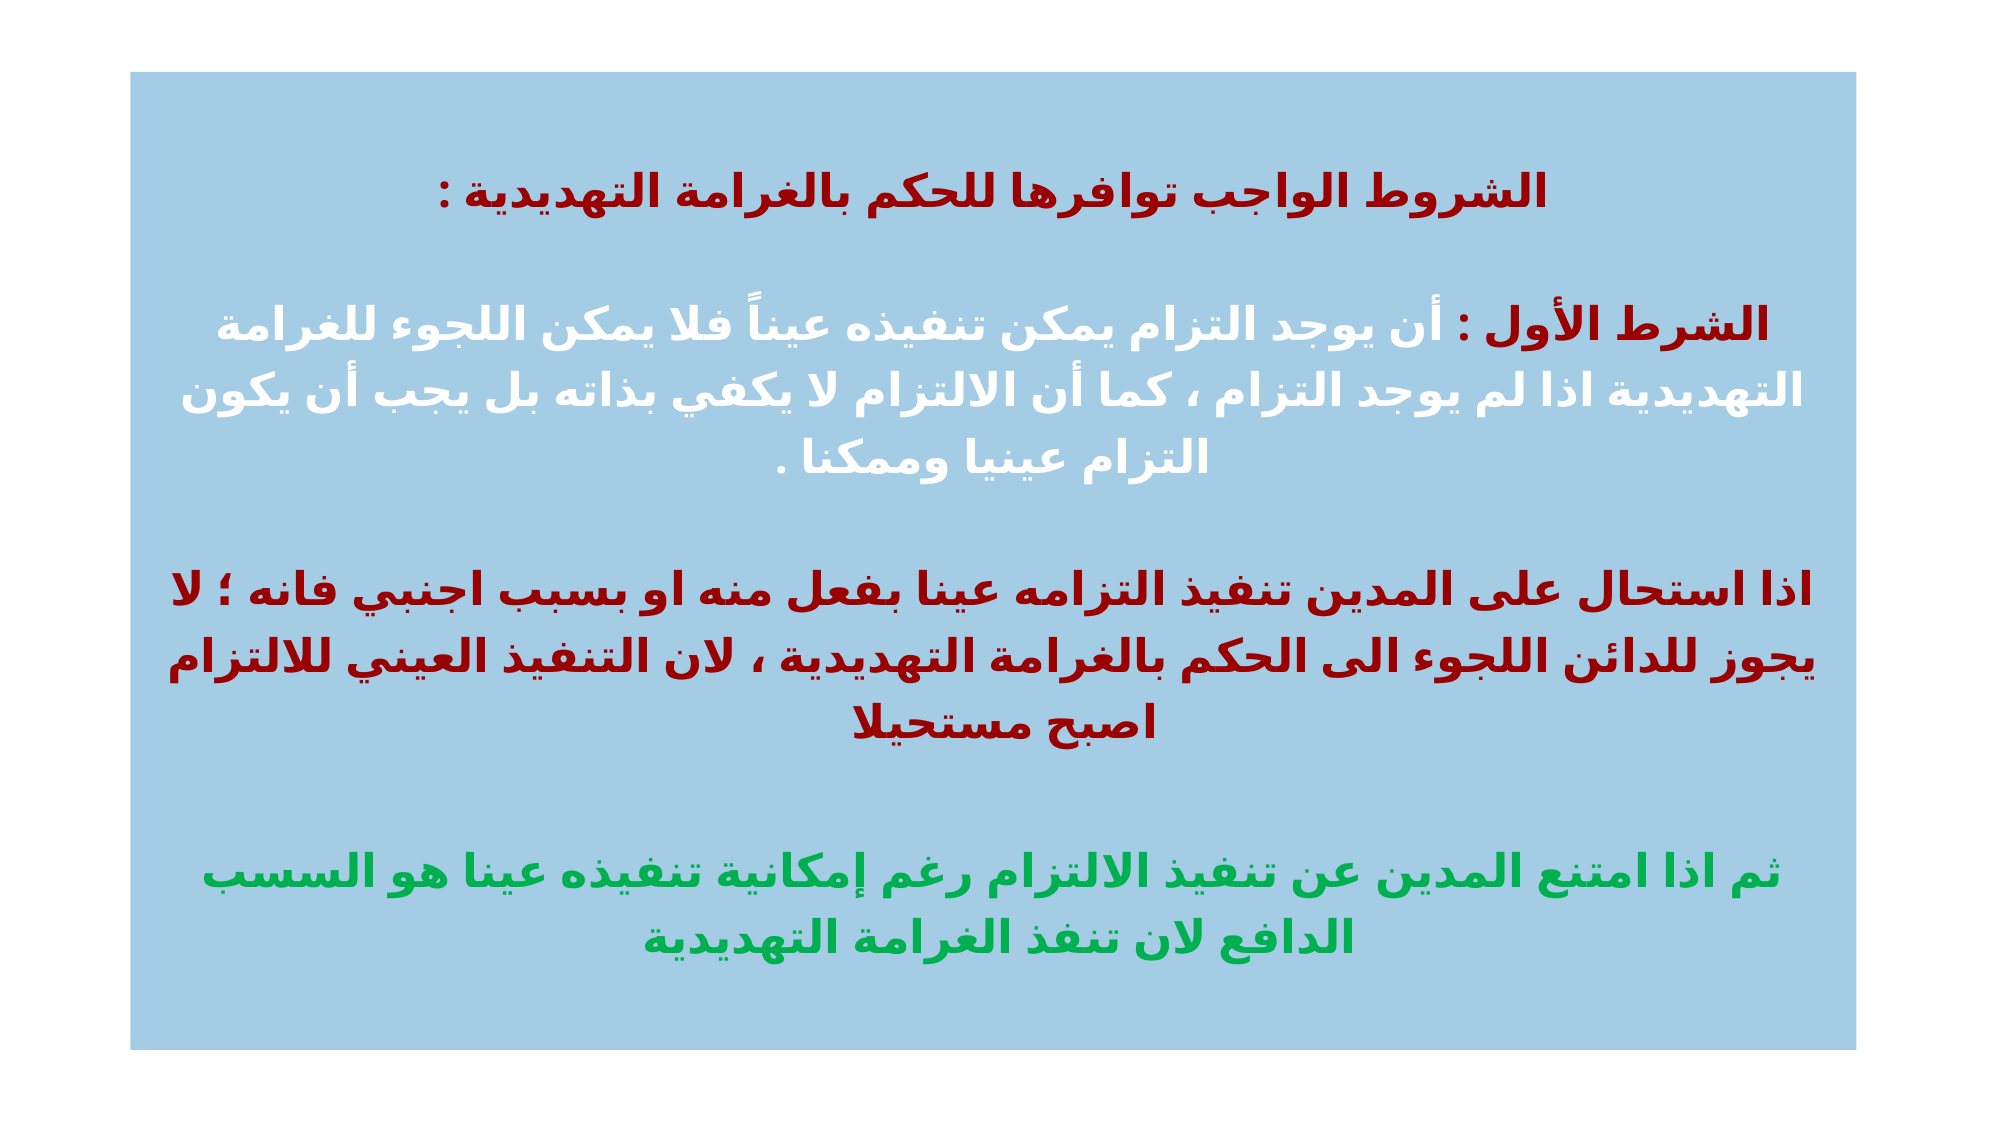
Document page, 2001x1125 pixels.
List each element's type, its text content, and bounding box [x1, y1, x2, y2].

subtitle الشروط الواجب توافرها للحكم بالغرامة التهديدية : الشرط الأول : أن يوجد التزام يمكن تنفيذه عيناً فلا يمكن اللجوء للغرامة التهديدية اذا لم يوجد التزام ، كما أن الالتزام لا يكفي بذاته بل يجب أن يكون التزام عينيا وممكنا . اذا استحال على المدين تنفيذ التزامه عينا بفعل منه او بسبب اجنبي فانه ؛ لا يجوز للدائن اللجوء الى الحكم بالغرامة التهديدية ، لان التنفيذ العيني للالتزام اصبح مستحيلا ثم اذا امتنع المدين عن تنفيذ الالتزام رغم إمكانية تنفيذه عينا هو السسب الدافع لان تنفذ الغرامة التهديدية [130, 71, 1857, 1050]
